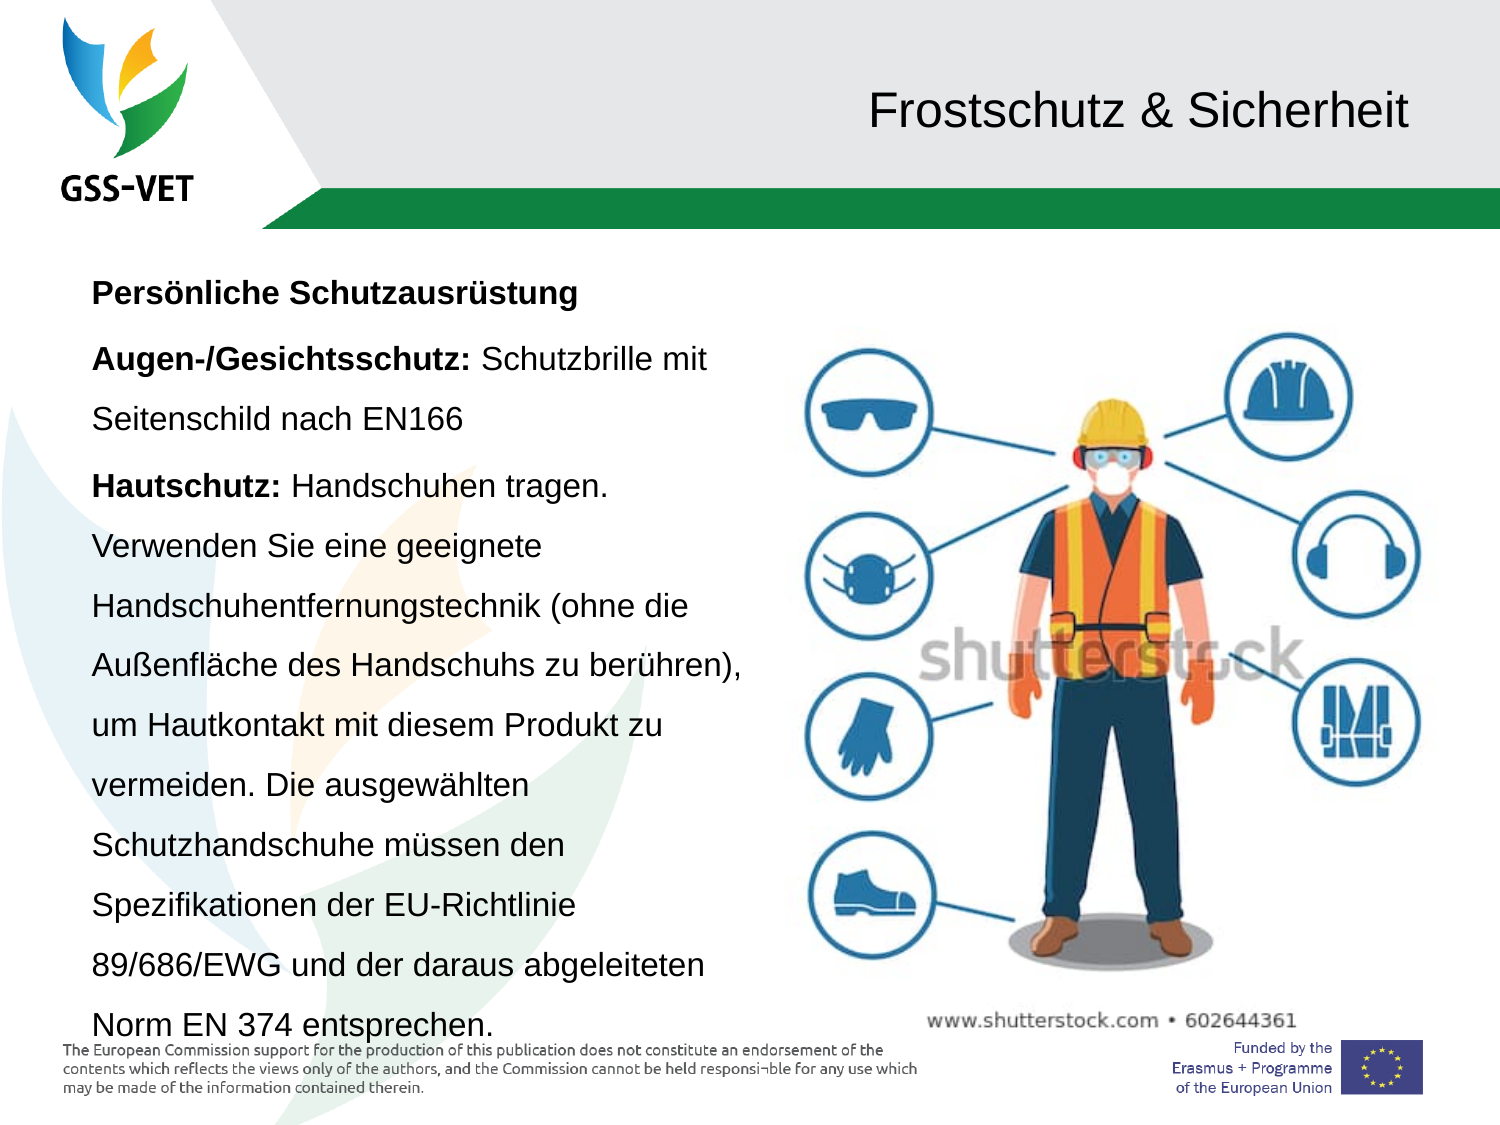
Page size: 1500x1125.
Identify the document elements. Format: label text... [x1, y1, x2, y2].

title Frostschutz & Sicherheit [324, 0, 1425, 185]
picture [0, 0, 1500, 1125]
list Persönliche Schutzausrüstung Augen-/Gesichtsschutz: Schutzbrille mit Seitenschild nach EN166 Hautschutz: Handschuhen tragen. Verwenden Sie eine geeignete Handschuhentfernungstechnik (ohne die Außenfläche des Handschuhs zu berühren), um Hautkontakt mit diesem Produkt zu vermeiden. Die ausgewählten Schutzhandschuhe müssen den Spezifikationen der EU-Richtlinie 89/686/EWG und der daraus abgeleiteten Norm EN 374 entsprechen. [76, 243, 786, 986]
